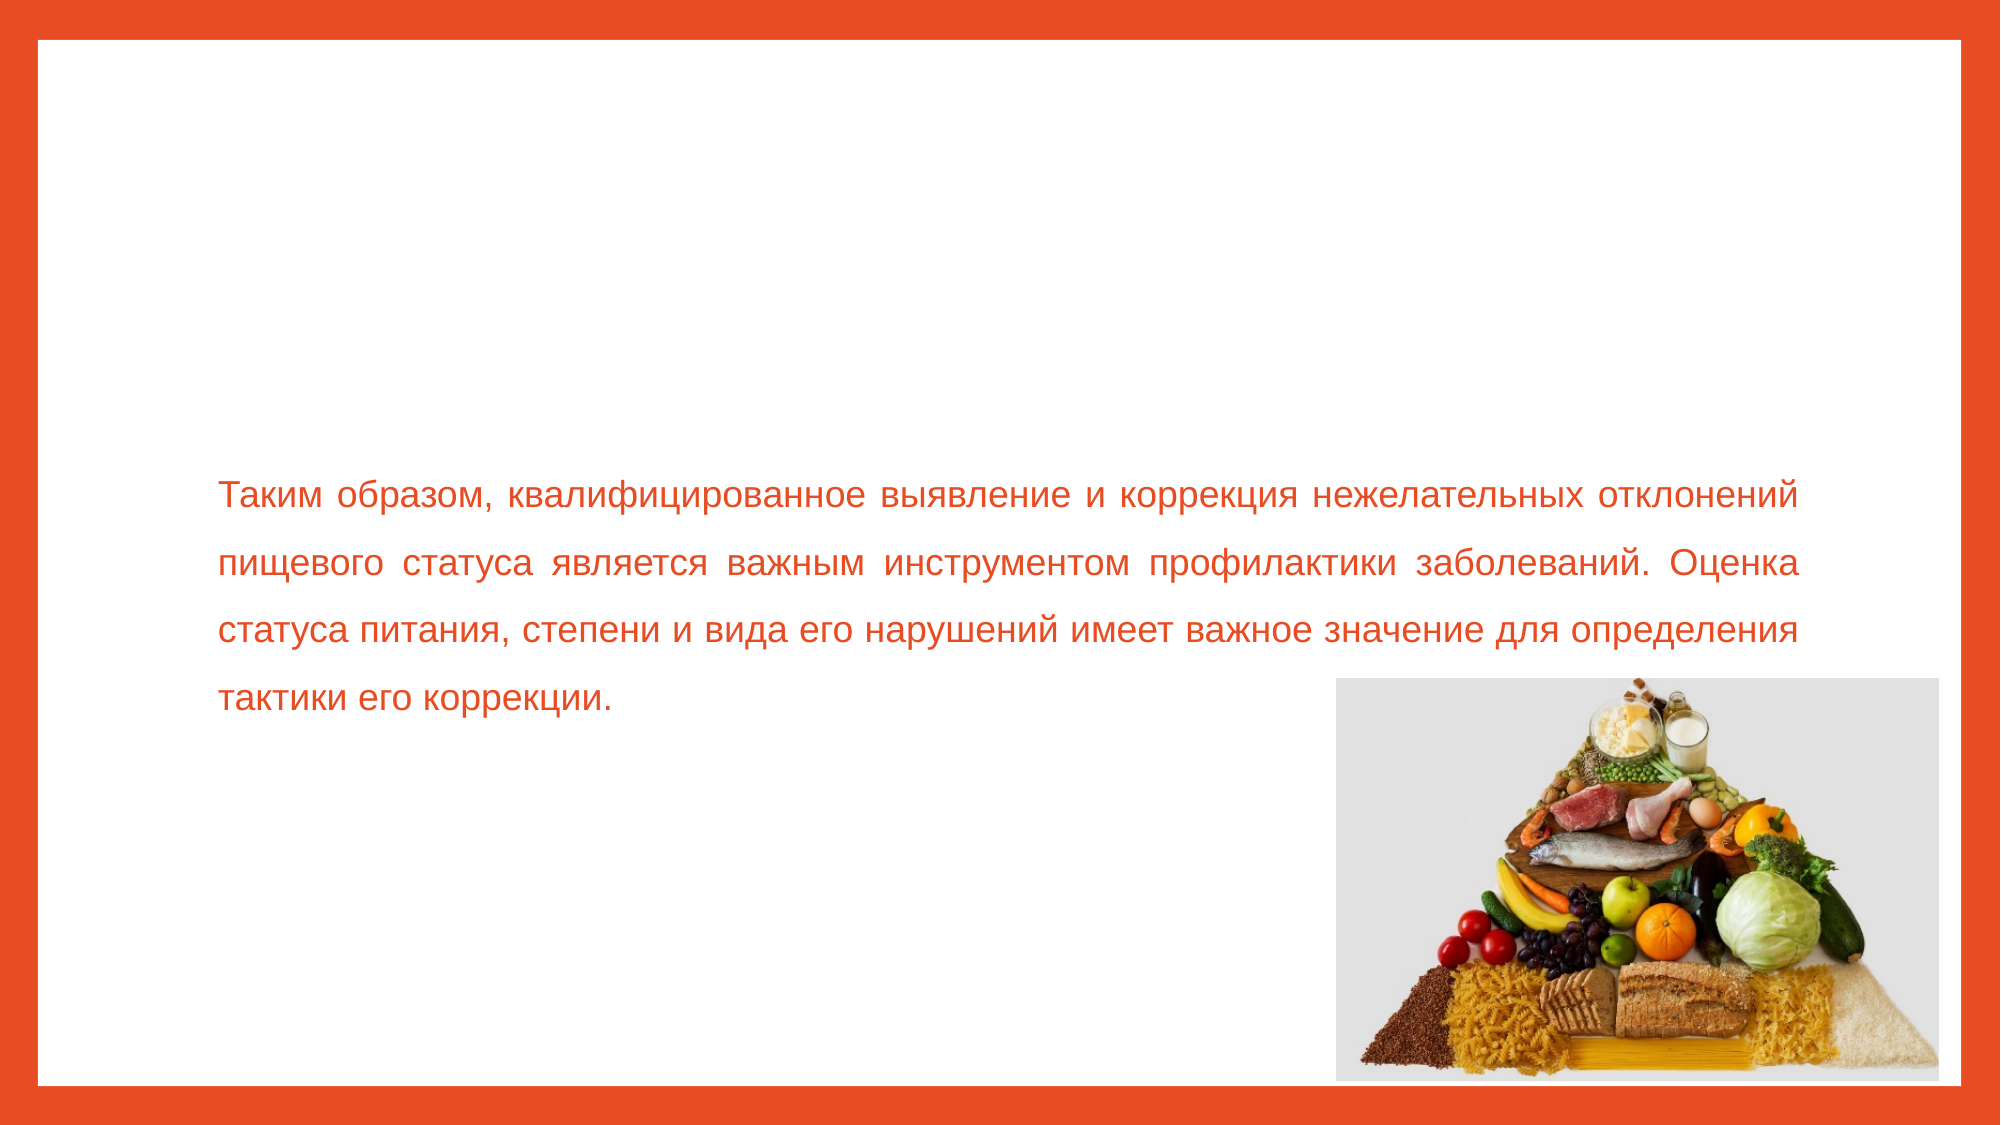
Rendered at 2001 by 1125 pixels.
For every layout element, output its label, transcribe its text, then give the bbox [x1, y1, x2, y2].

list Таким образом, квалифицированное выявление и коррекция нежелательных отклонений пищевого статуса является важным инструментом профилактики заболеваний. Оценка статуса питания, степени и вида его нарушений имеет важное значение для определения тактики его коррекции. [195, 440, 1815, 756]
picture [1335, 678, 1939, 1081]
